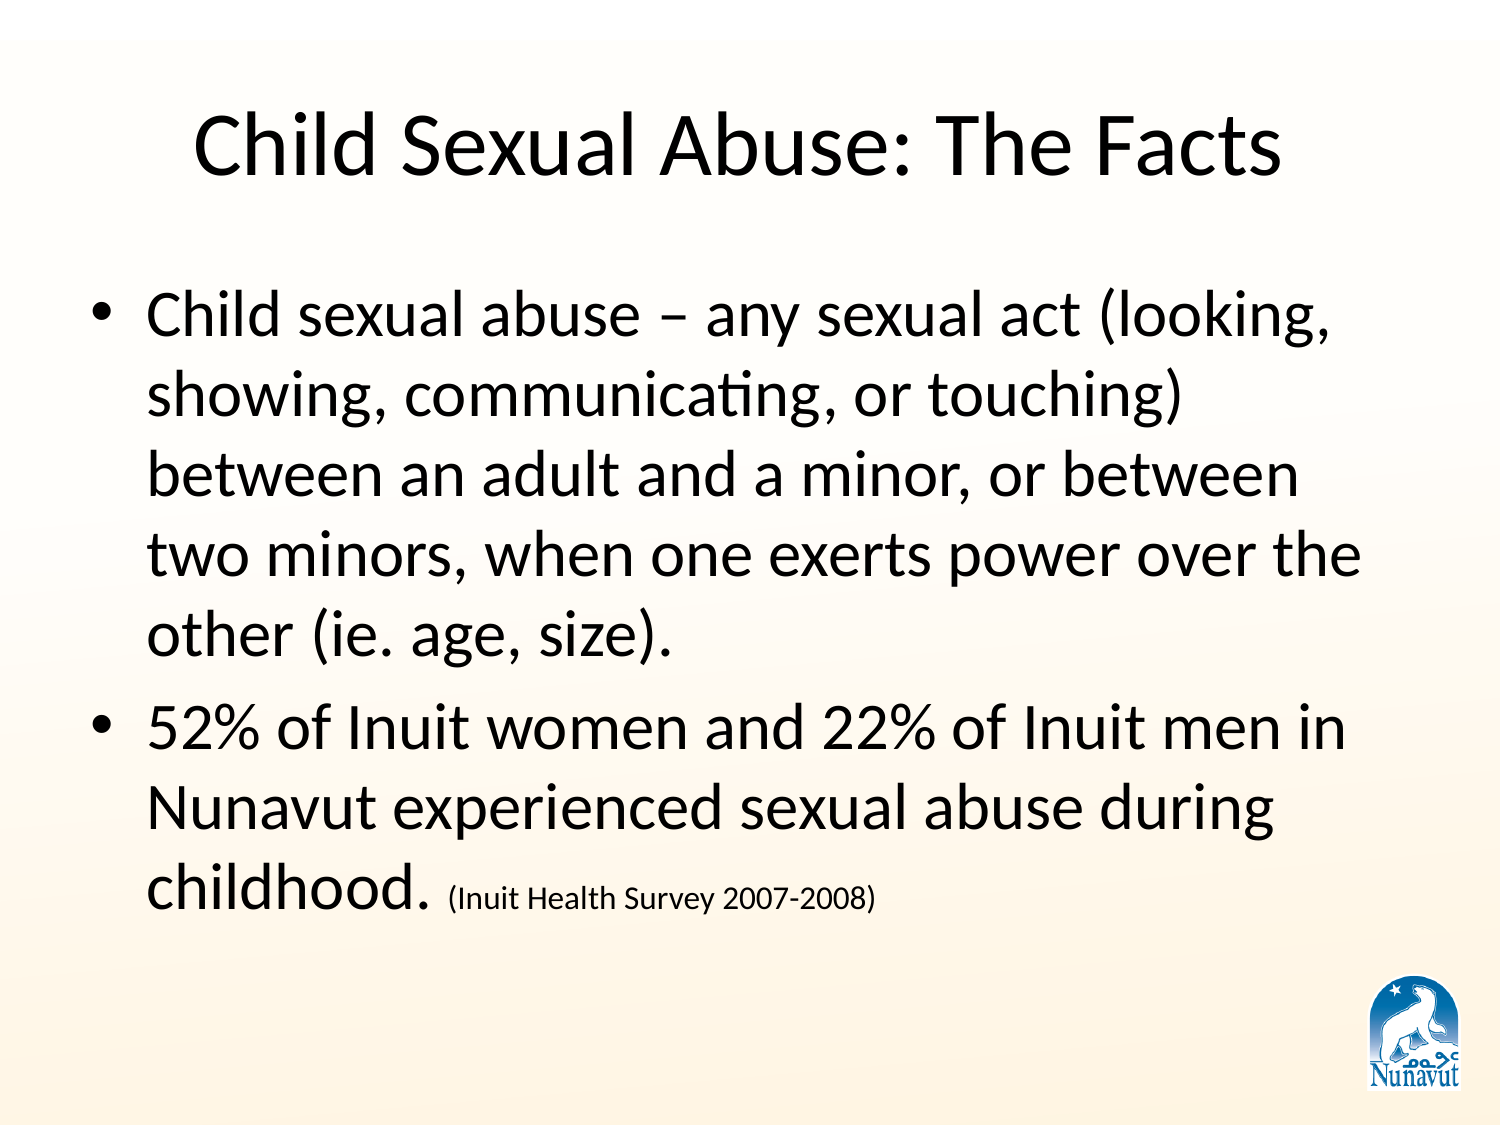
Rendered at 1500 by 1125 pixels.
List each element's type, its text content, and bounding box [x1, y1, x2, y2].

title Child Sexual Abuse: The Facts [75, 45, 1425, 233]
list Child sexual abuse – any sexual act (looking, showing, communicating, or touching) between an adult and a minor, or between two minors, when one exerts power over the other (ie. age, size). 52% of Inuit women and 22% of Inuit men in Nunavut experienced sexual abuse during childhood. (Inuit Health Survey 2007-2008) [75, 262, 1425, 1005]
picture [0, 0, 1500, 1125]
